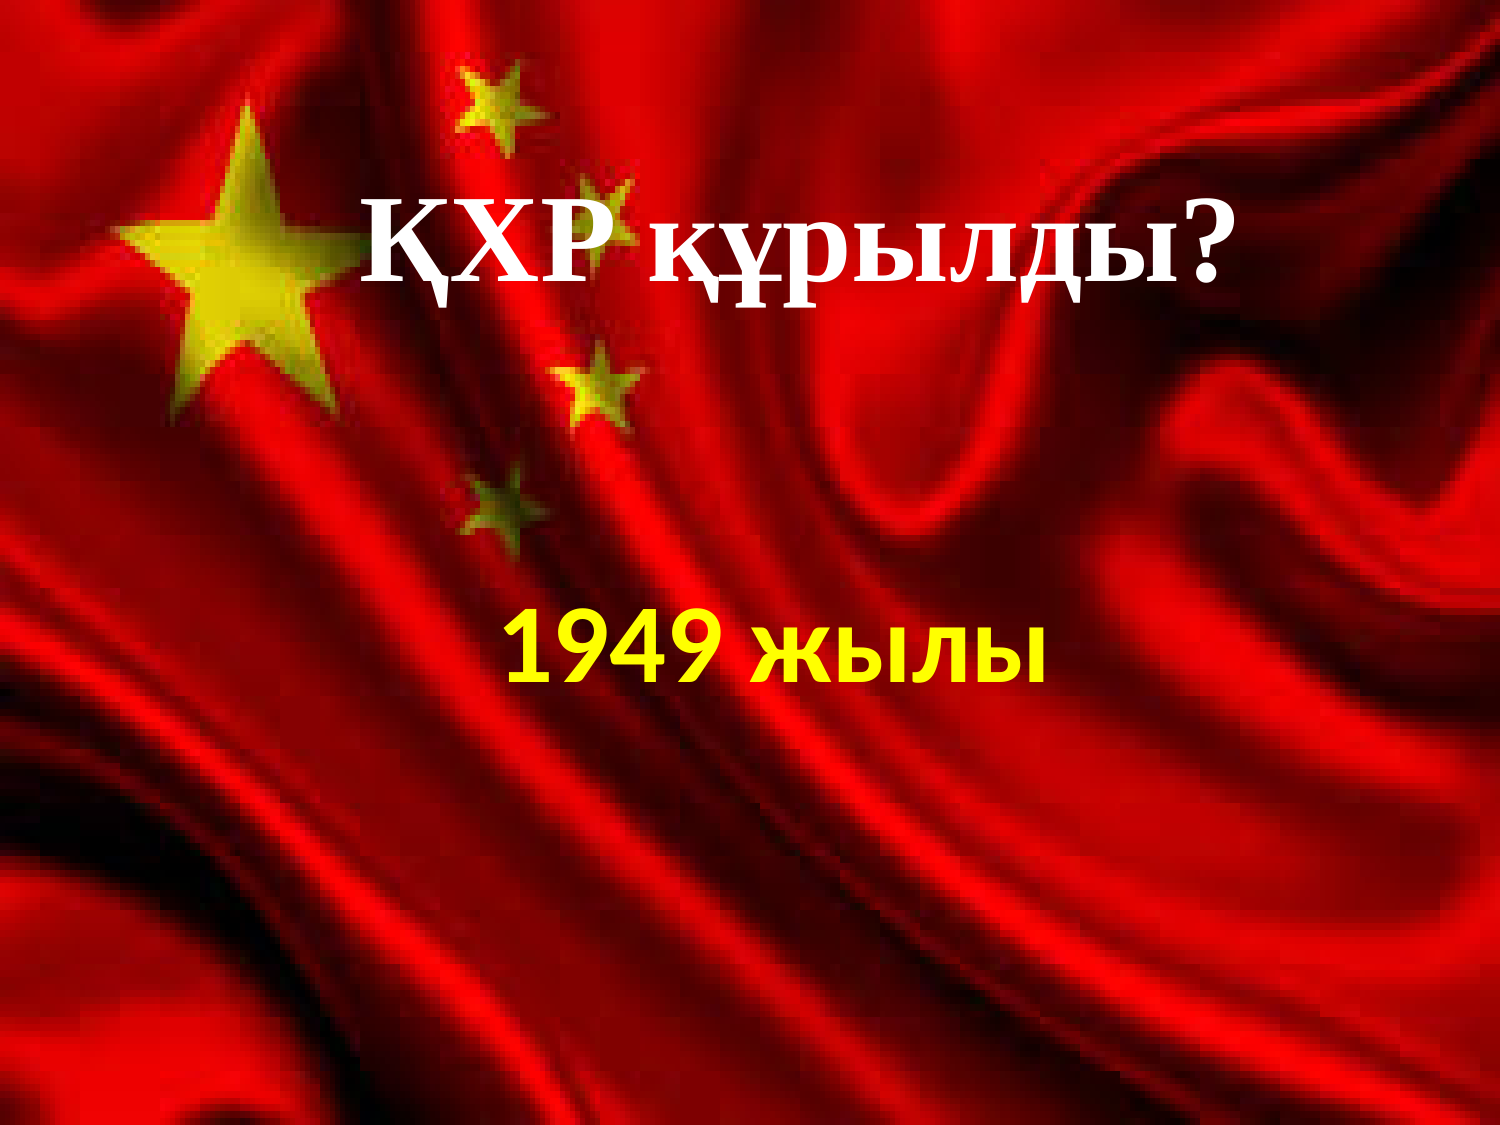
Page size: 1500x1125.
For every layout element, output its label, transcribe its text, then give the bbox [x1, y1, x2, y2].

text_box ҚХР құрылды? [102, 149, 1500, 434]
text_box 1949 жылы [481, 562, 1067, 713]
picture [0, 0, 1500, 1125]
